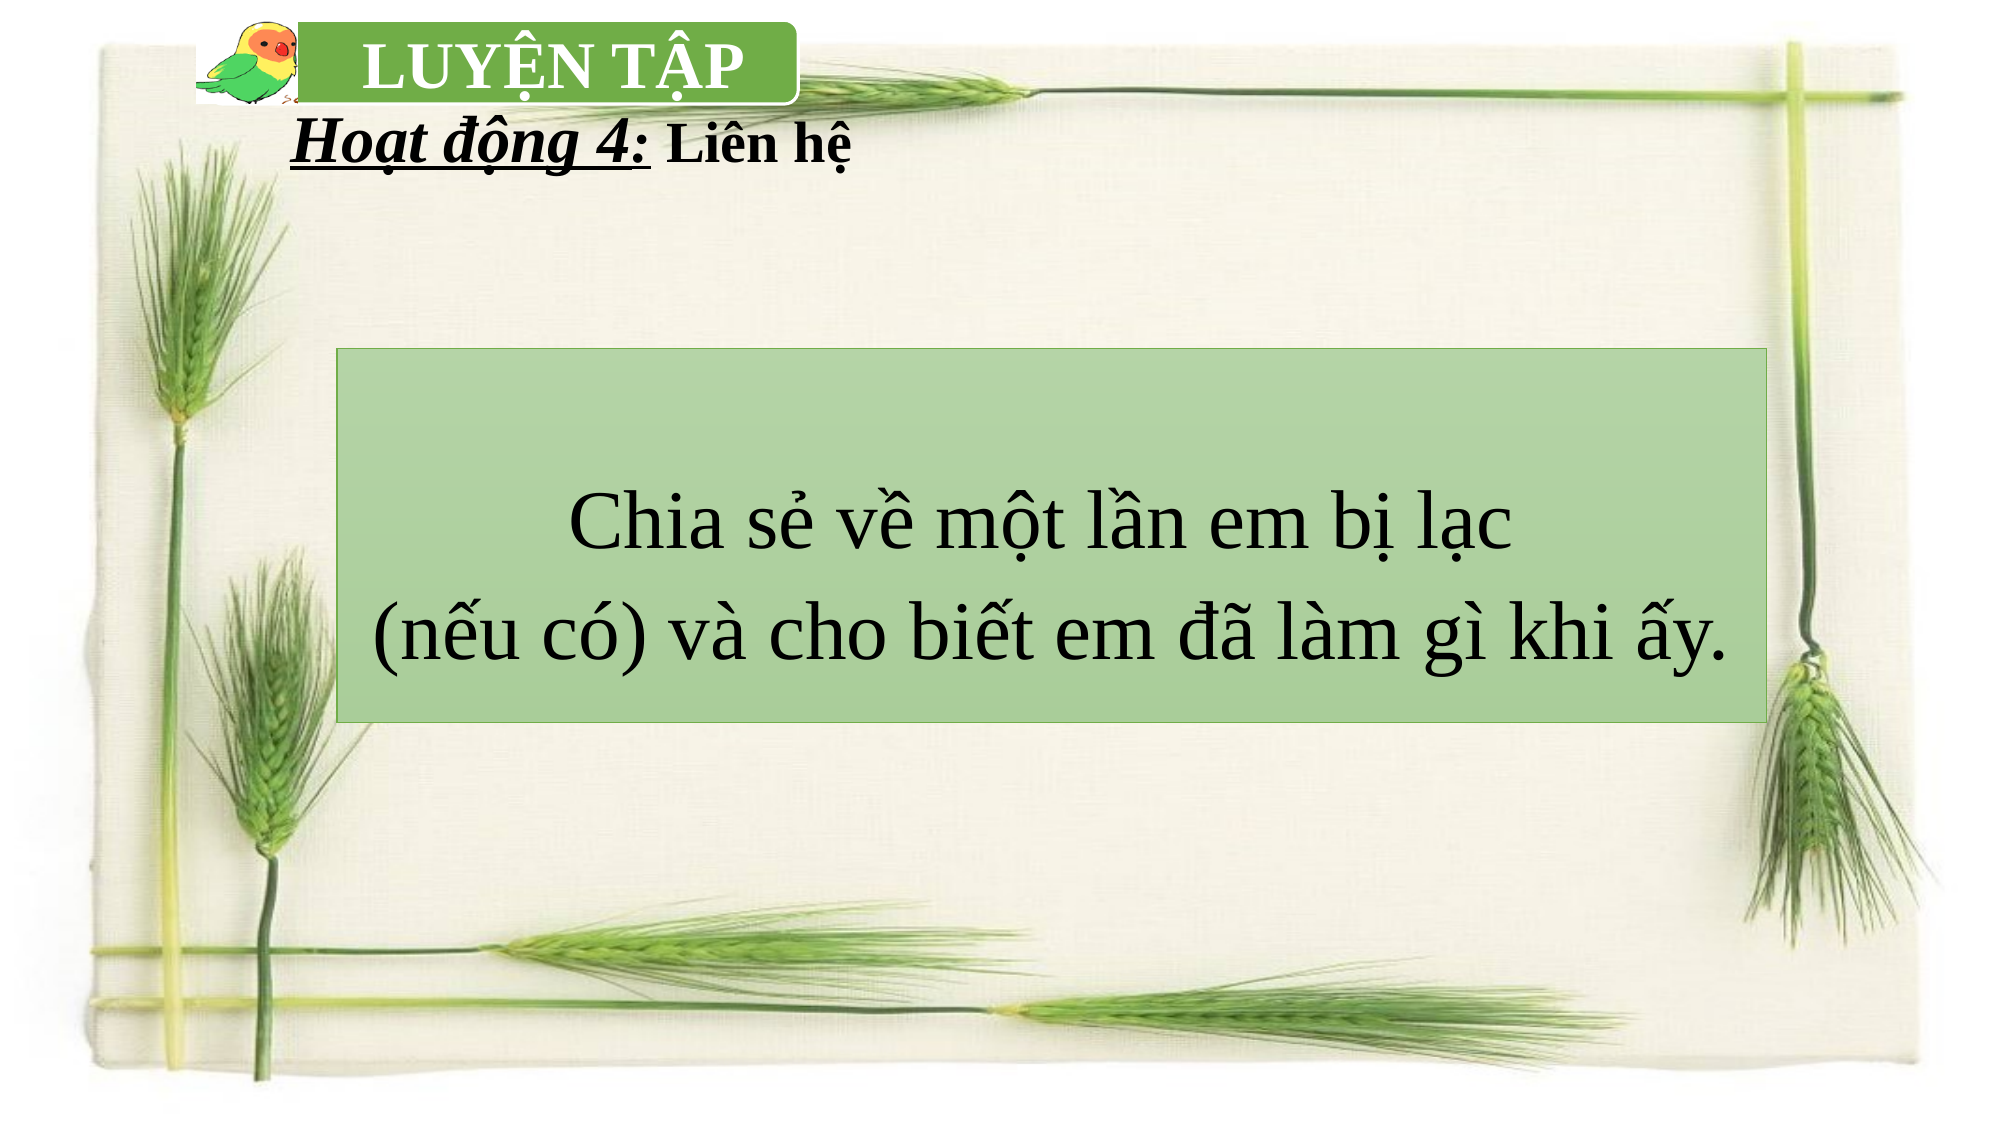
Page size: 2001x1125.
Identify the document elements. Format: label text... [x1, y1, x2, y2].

text_box LUYỆN TẬP [216, 18, 800, 106]
picture [0, 0, 2001, 1125]
list Chia sẻ về một lần em bị lạc (nếu có) và cho biết em đã làm gì khi ấy. [336, 348, 1767, 723]
text_box Hoạt động 4: Liên hệ [274, 0, 2000, 169]
